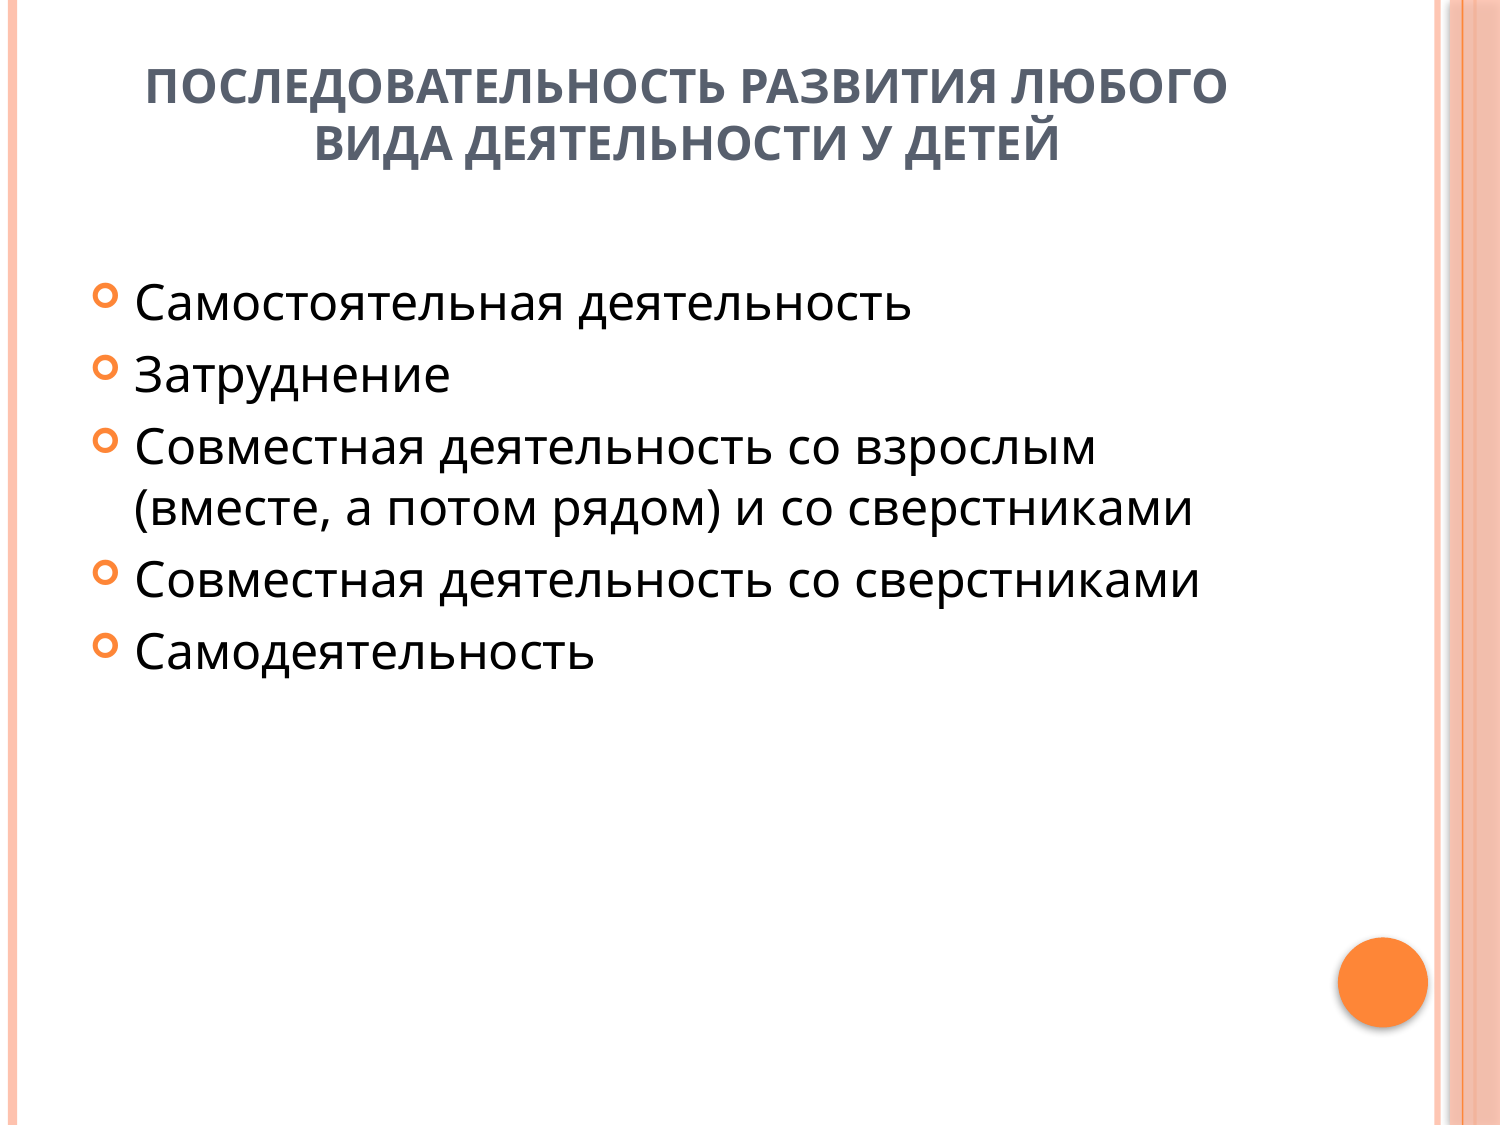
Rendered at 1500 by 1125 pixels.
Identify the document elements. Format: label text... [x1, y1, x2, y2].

list Самостоятельная деятельность Затруднение Совместная деятельность со взрослым (вместе, а потом рядом) и со сверстниками Совместная деятельность со сверстниками Самодеятельность [75, 262, 1300, 1062]
title Последовательность развития любого вида деятельности у детей [75, 45, 1300, 235]
